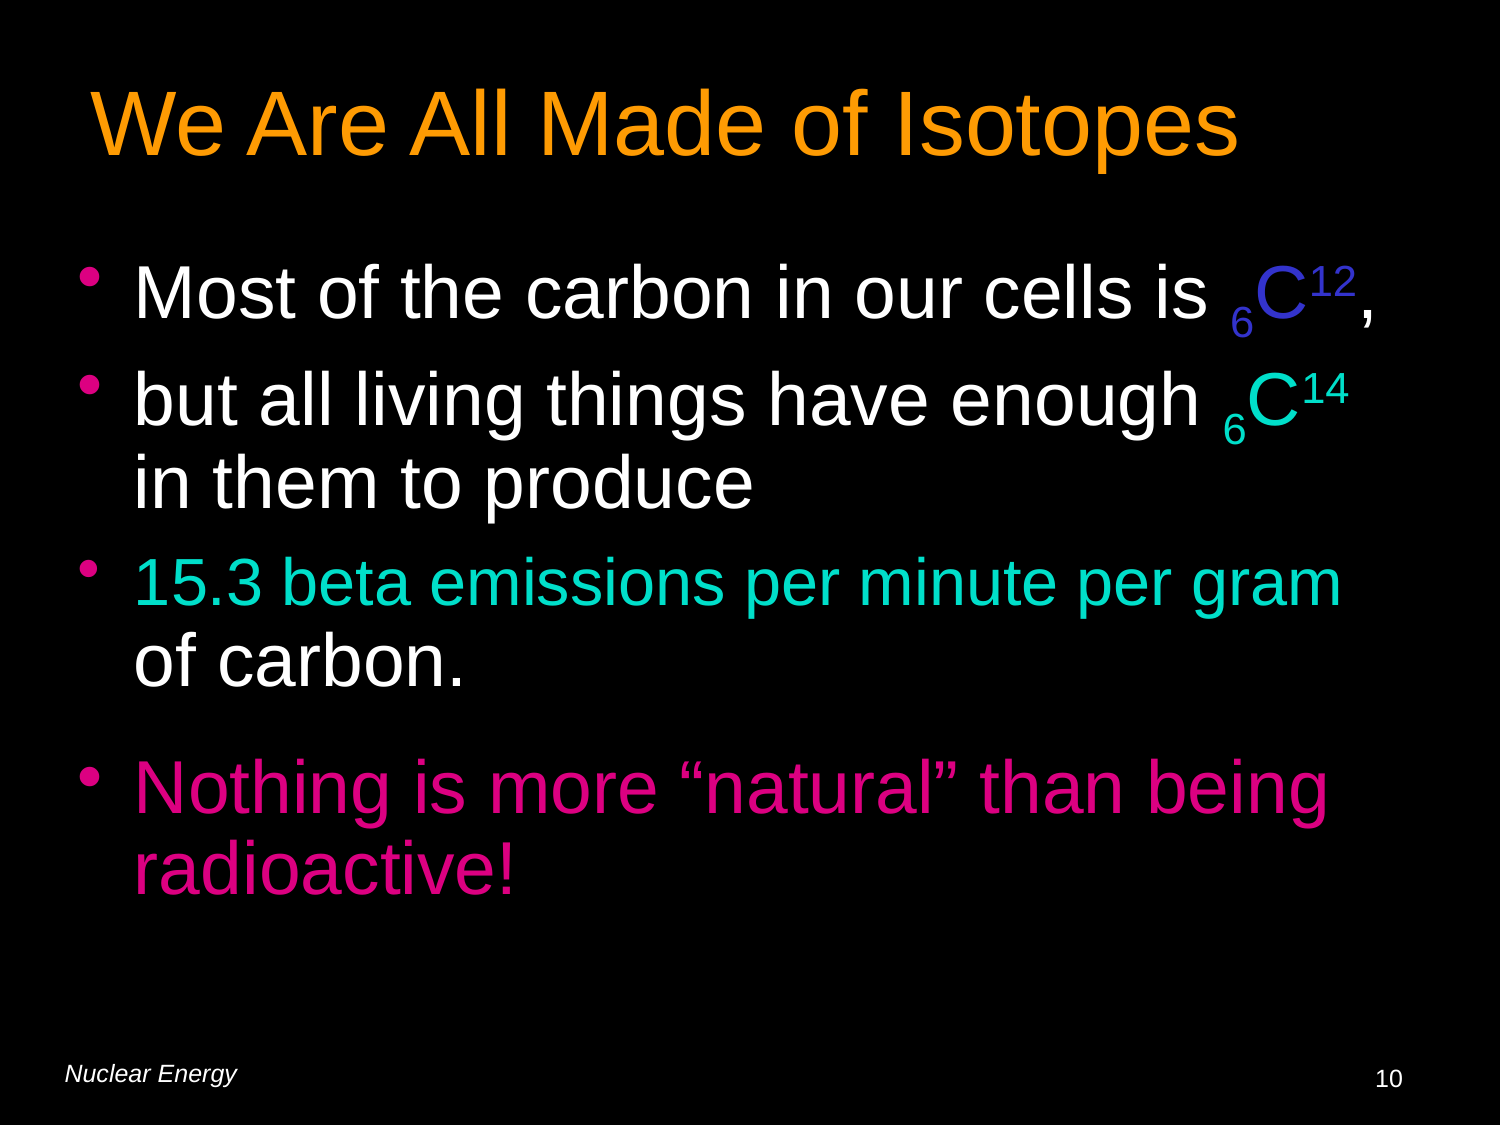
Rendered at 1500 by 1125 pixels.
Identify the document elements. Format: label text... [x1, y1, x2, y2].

list Most of the carbon in our cells is 6C12, but all living things have enough 6C14 in them to produce 15.3 beta emissions per minute per gram of carbon. Nothing is more “natural” than being radioactive! [62, 237, 1413, 938]
title We Are All Made of Isotopes [75, 24, 1350, 214]
